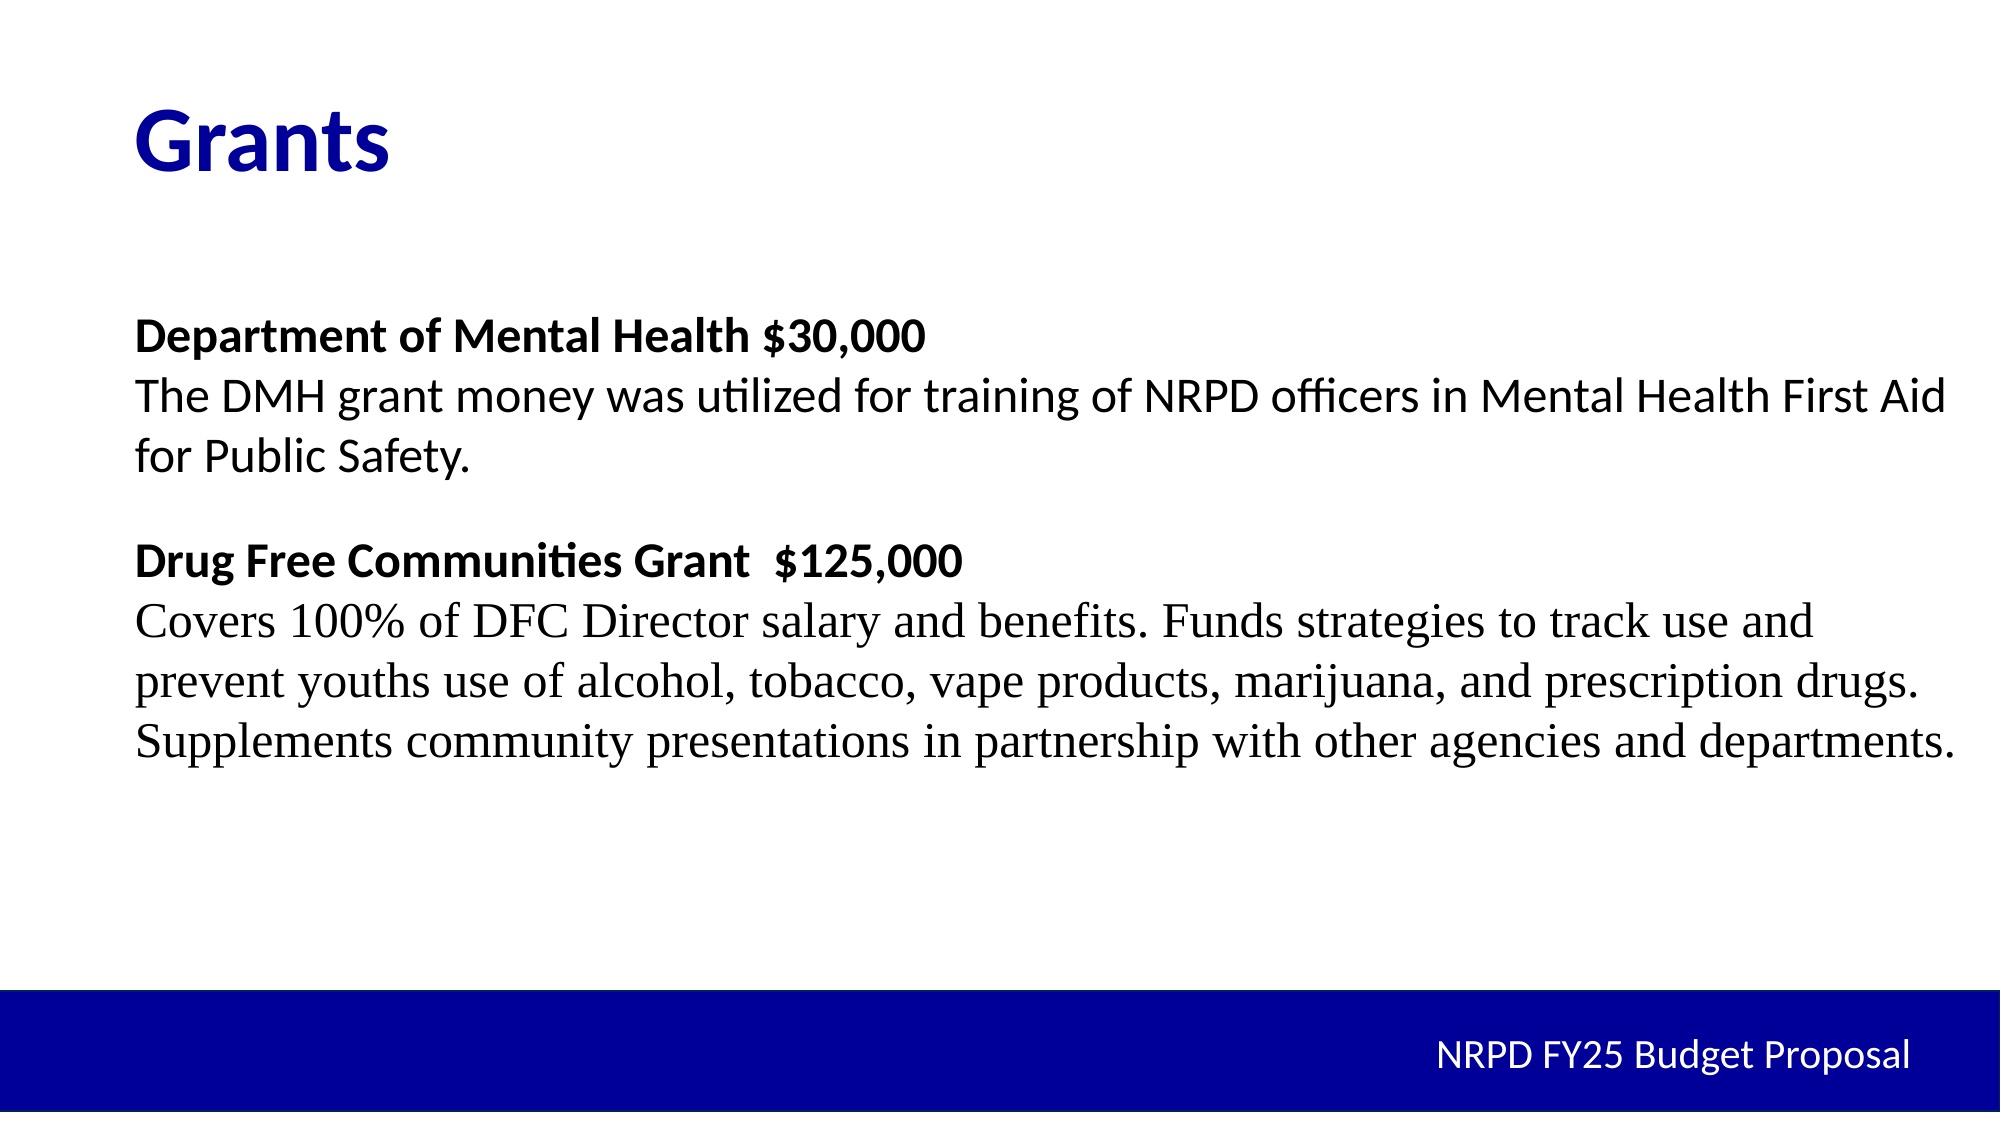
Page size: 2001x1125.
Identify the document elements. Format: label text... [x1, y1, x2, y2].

text_box [0, 990, 923, 1112]
text_box Grants Department of Mental Health $30,000 The DMH grant money was utilized for training of NRPD officers in Mental Health First Aid for Public Safety. Drug Free Communities Grant $125,000 Covers 100% of DFC Director salary and benefits. Funds strategies to track use and prevent youths use of alcohol, tobacco, vape products, marijuana, and prescription drugs. Supplements community presentations in partnership with other agencies and departments. [120, 70, 1973, 1036]
text_box [1926, 990, 2000, 1112]
text_box NRPD FY25 Budget Proposal [923, 1018, 1926, 1125]
